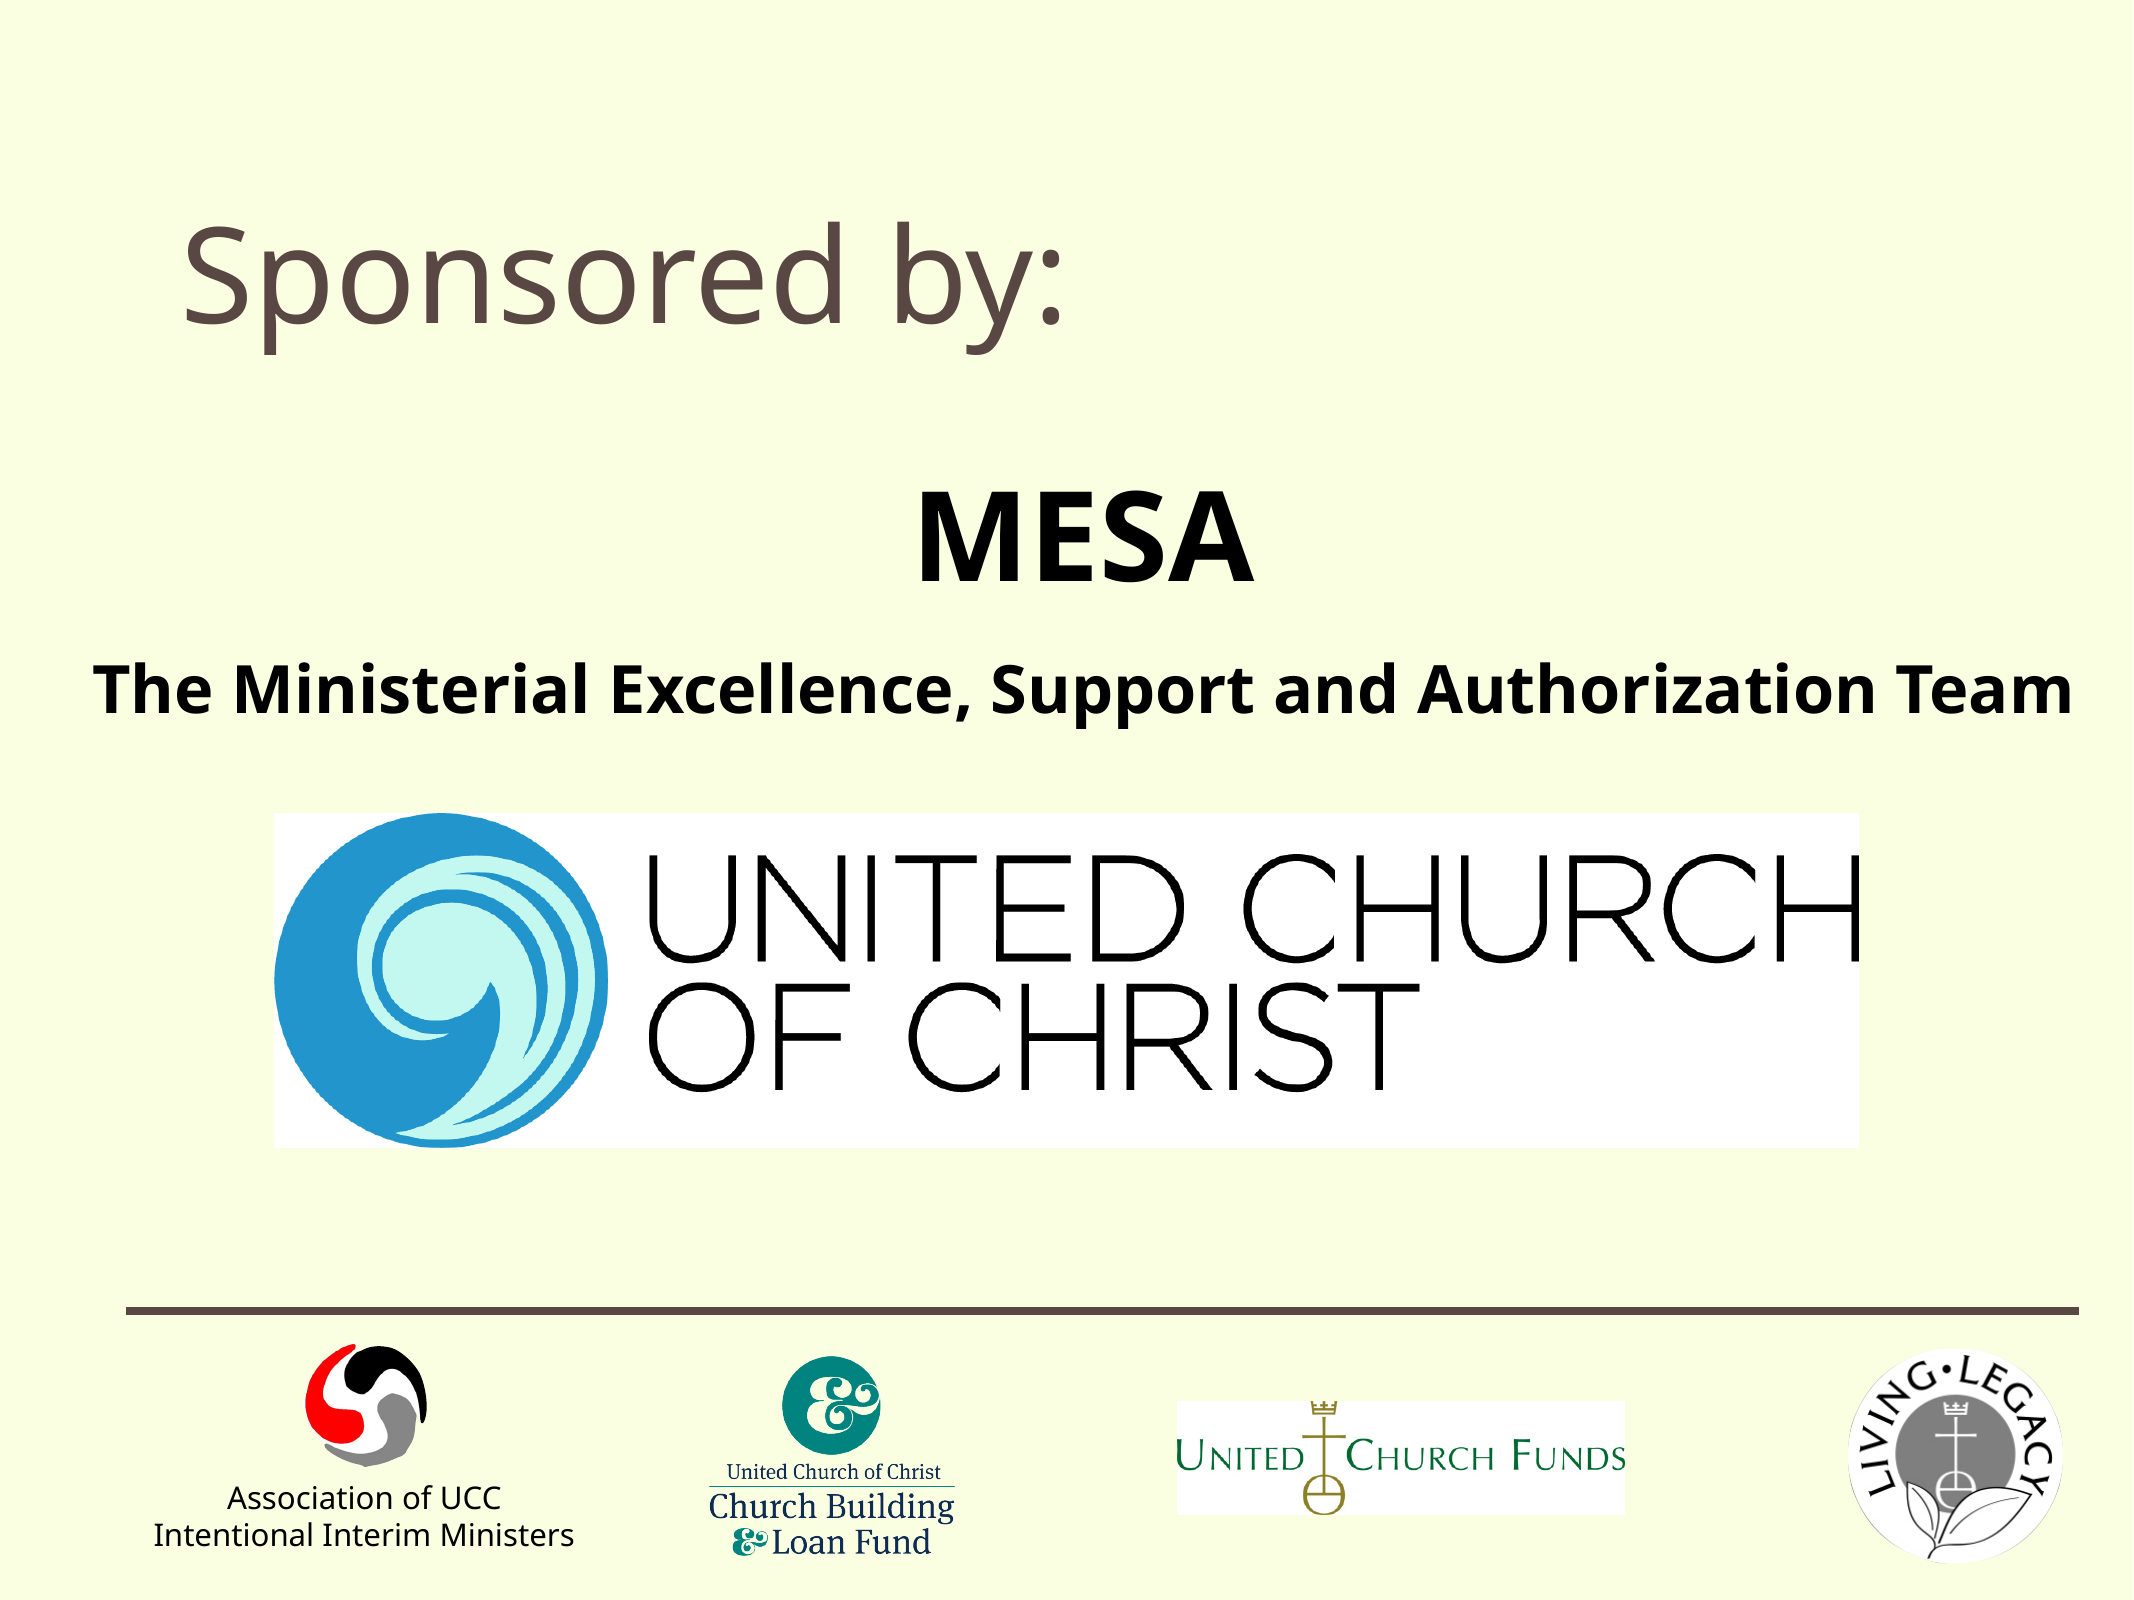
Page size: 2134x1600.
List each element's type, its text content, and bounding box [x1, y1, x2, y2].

text_box Sponsored by: [171, 182, 1748, 373]
picture [1177, 1401, 1625, 1515]
text_box MESA The Ministerial Excellence, Support and Authorization Team [83, 373, 2084, 735]
picture [709, 1356, 955, 1556]
picture [1848, 1348, 2063, 1564]
picture [274, 813, 1860, 1148]
picture [302, 1341, 427, 1468]
